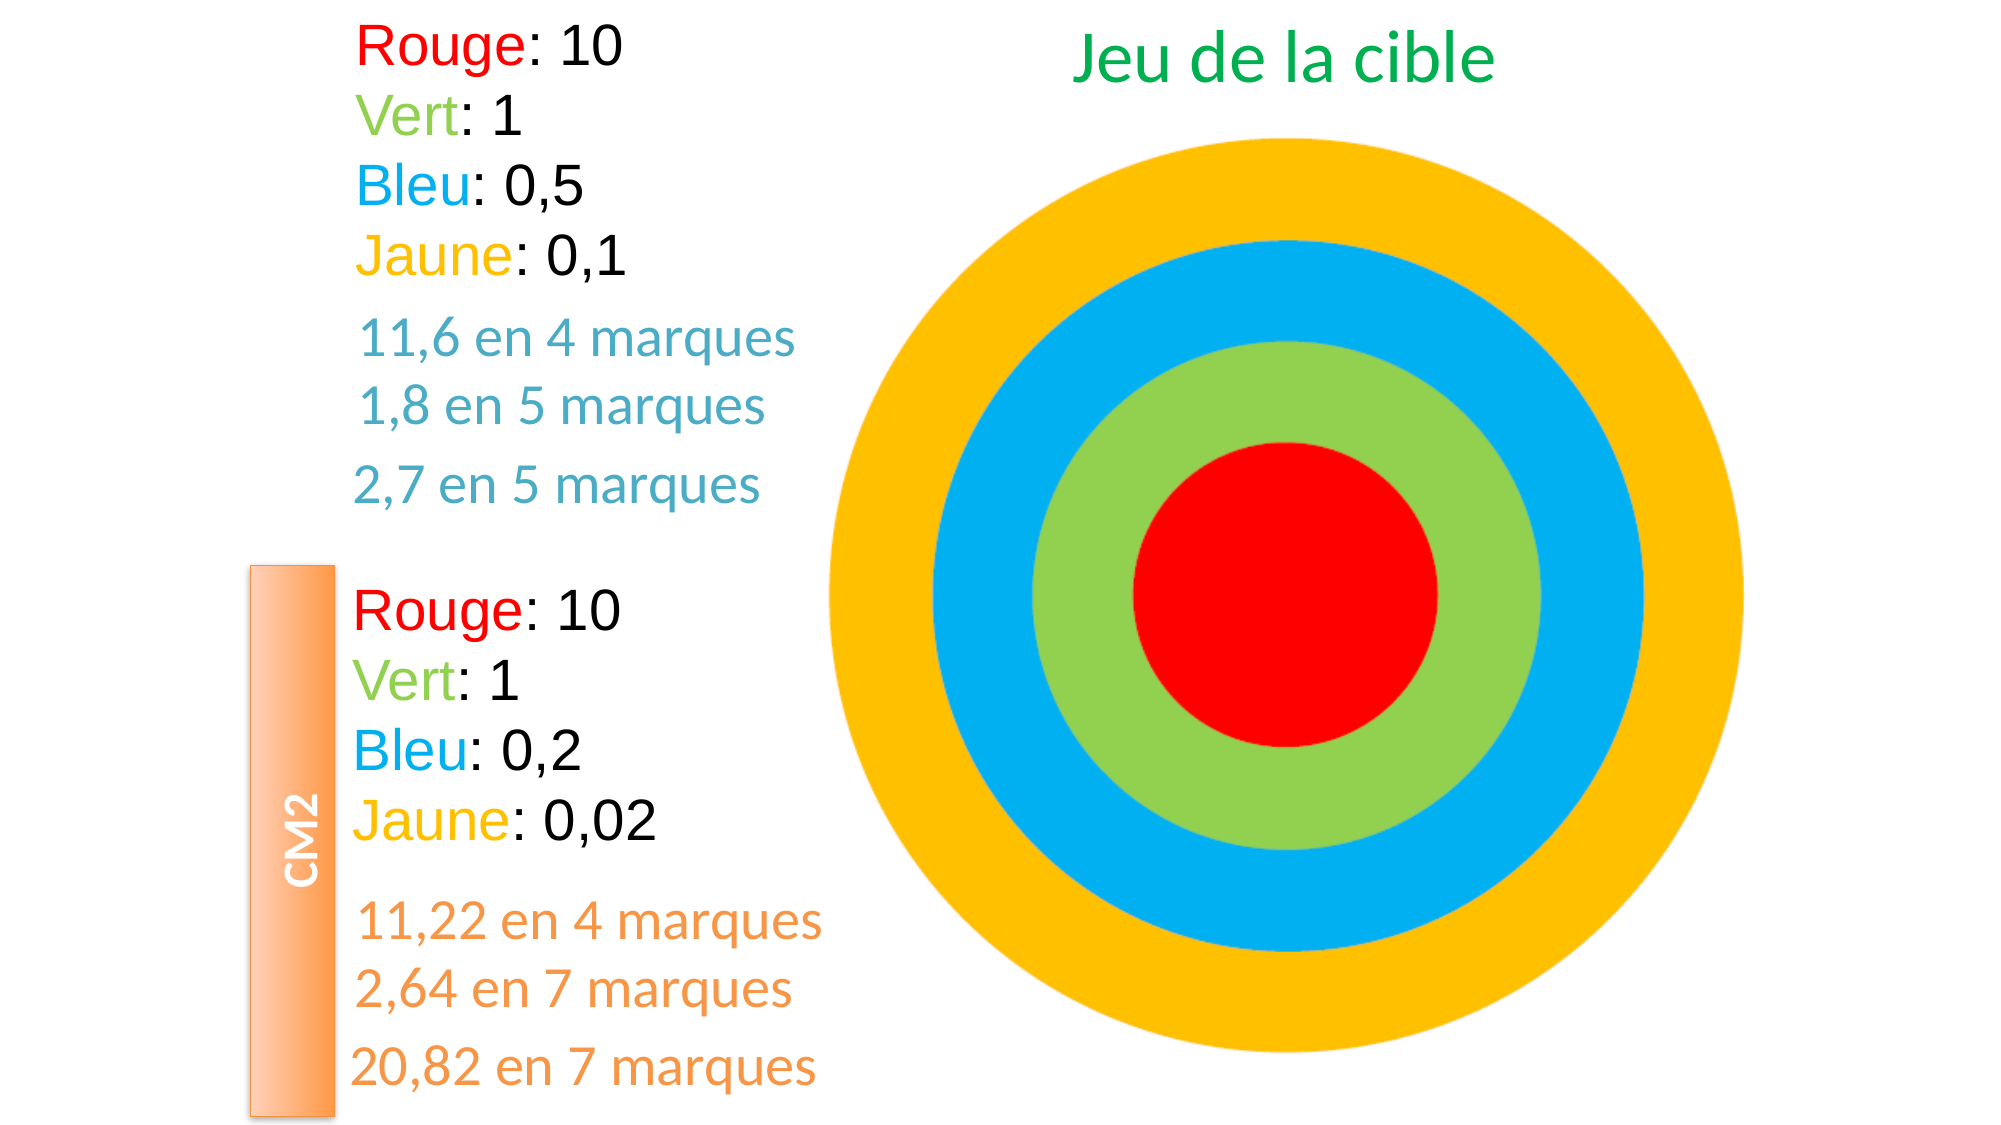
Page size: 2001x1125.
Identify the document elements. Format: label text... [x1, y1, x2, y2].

text_box 11,22 en 4 marques [340, 873, 818, 959]
text_box 20,82 en 7 marques [334, 1020, 915, 1105]
text_box CM2 [250, 565, 335, 1117]
text_box Jeu de la cible [954, 0, 1616, 105]
text_box 11,6 en 4 marques [343, 291, 816, 359]
text_box 2,64 en 7 marques [340, 941, 813, 1020]
text_box 2,7 en 5 marques [337, 437, 811, 523]
picture [818, 128, 1751, 1063]
text_box Rouge: 10 Vert: 1 Bleu: 0,2 Jaune: 0,02 [337, 565, 750, 860]
text_box Rouge: 10 Vert: 1 Bleu: 0,5 Jaune: 0,1 [340, 0, 753, 295]
text_box 1,8 en 5 marques [343, 359, 816, 444]
